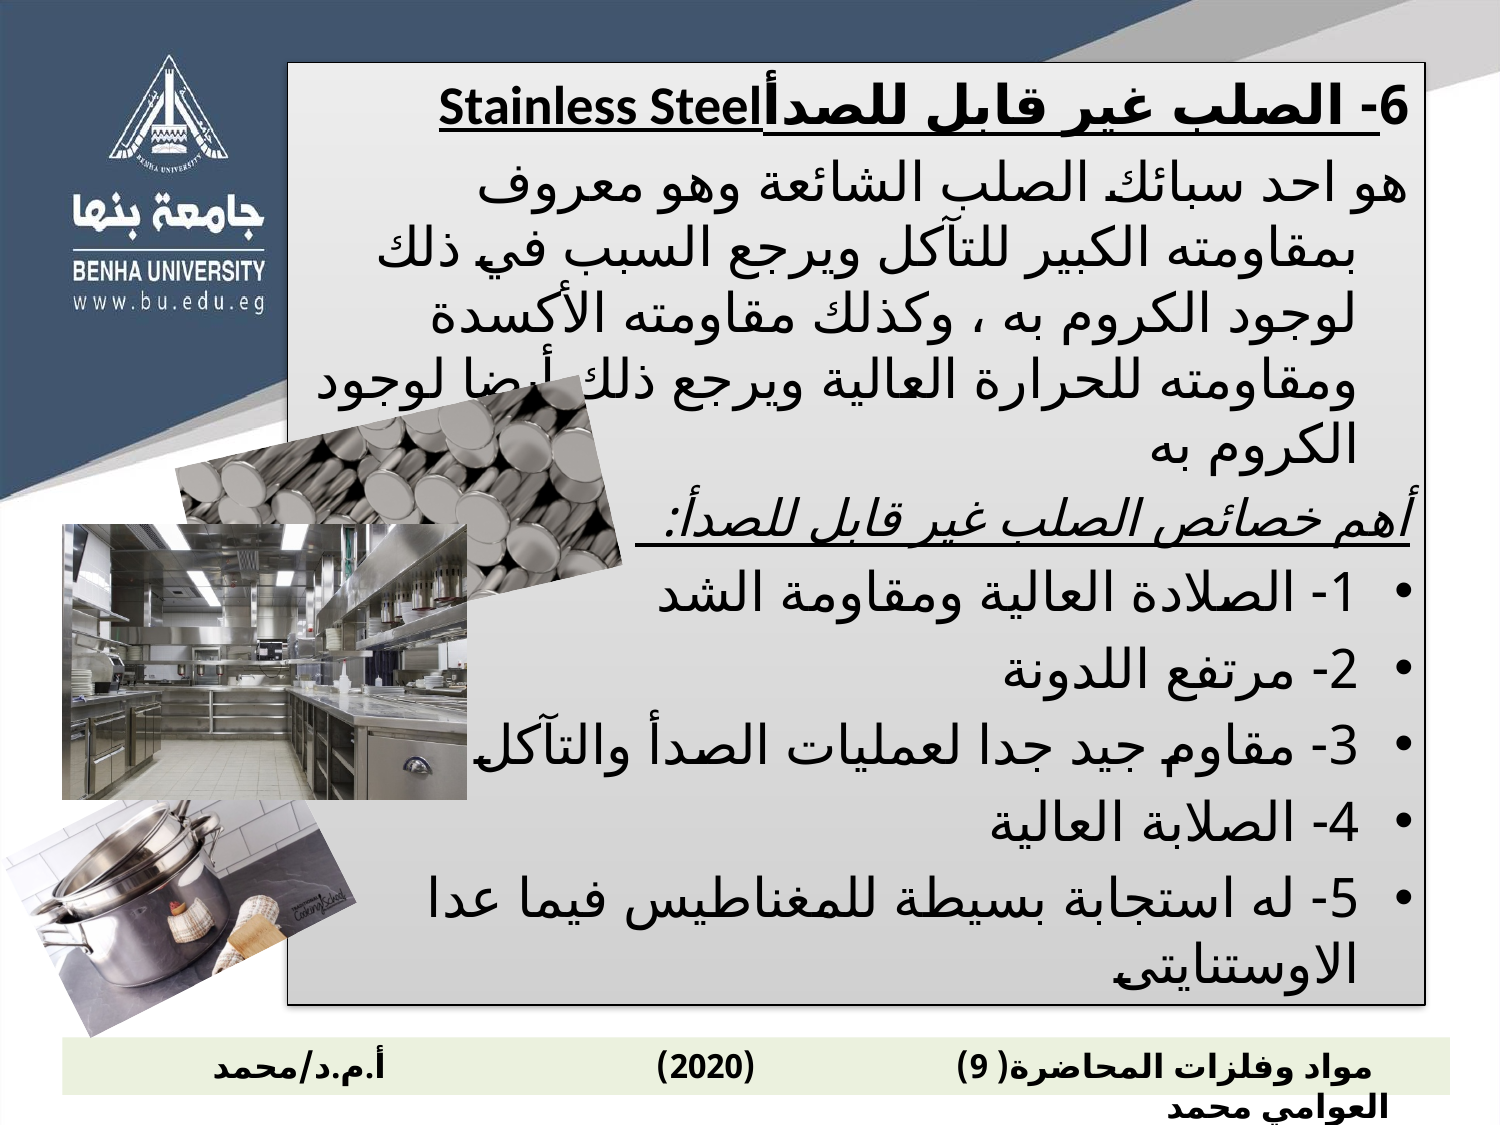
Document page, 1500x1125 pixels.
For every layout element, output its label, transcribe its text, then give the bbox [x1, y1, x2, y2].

picture [0, 0, 1500, 1125]
text_box مواد وفلزات المحاضرة( 9) (2020) أ.م.د/محمد العوامي محمد [62, 1037, 1450, 1095]
list 6- الصلب غير قابل للصدأStainless Steel هو احد سبائك الصلب الشائعة وهو معروف بمقاومته الكبير للتآكل ويرجع السبب في ذلك لوجود الكروم به ، وكذلك مقاومته الأكسدة ومقاومته للحرارة العالية ويرجع ذلك أيضا لوجود الكروم به أهم خصائص الصلب غير قابل للصدأ: 1- الصلادة العالية ومقاومة الشد 2- مرتفع اللدونة 3- مقاوم جيد جدا لعمليات الصدأ والتآكل 4- الصلابة العالية 5- له استجابة بسيطة للمغناطيس فيما عدا الاوستنايتى [287, 62, 1426, 1006]
